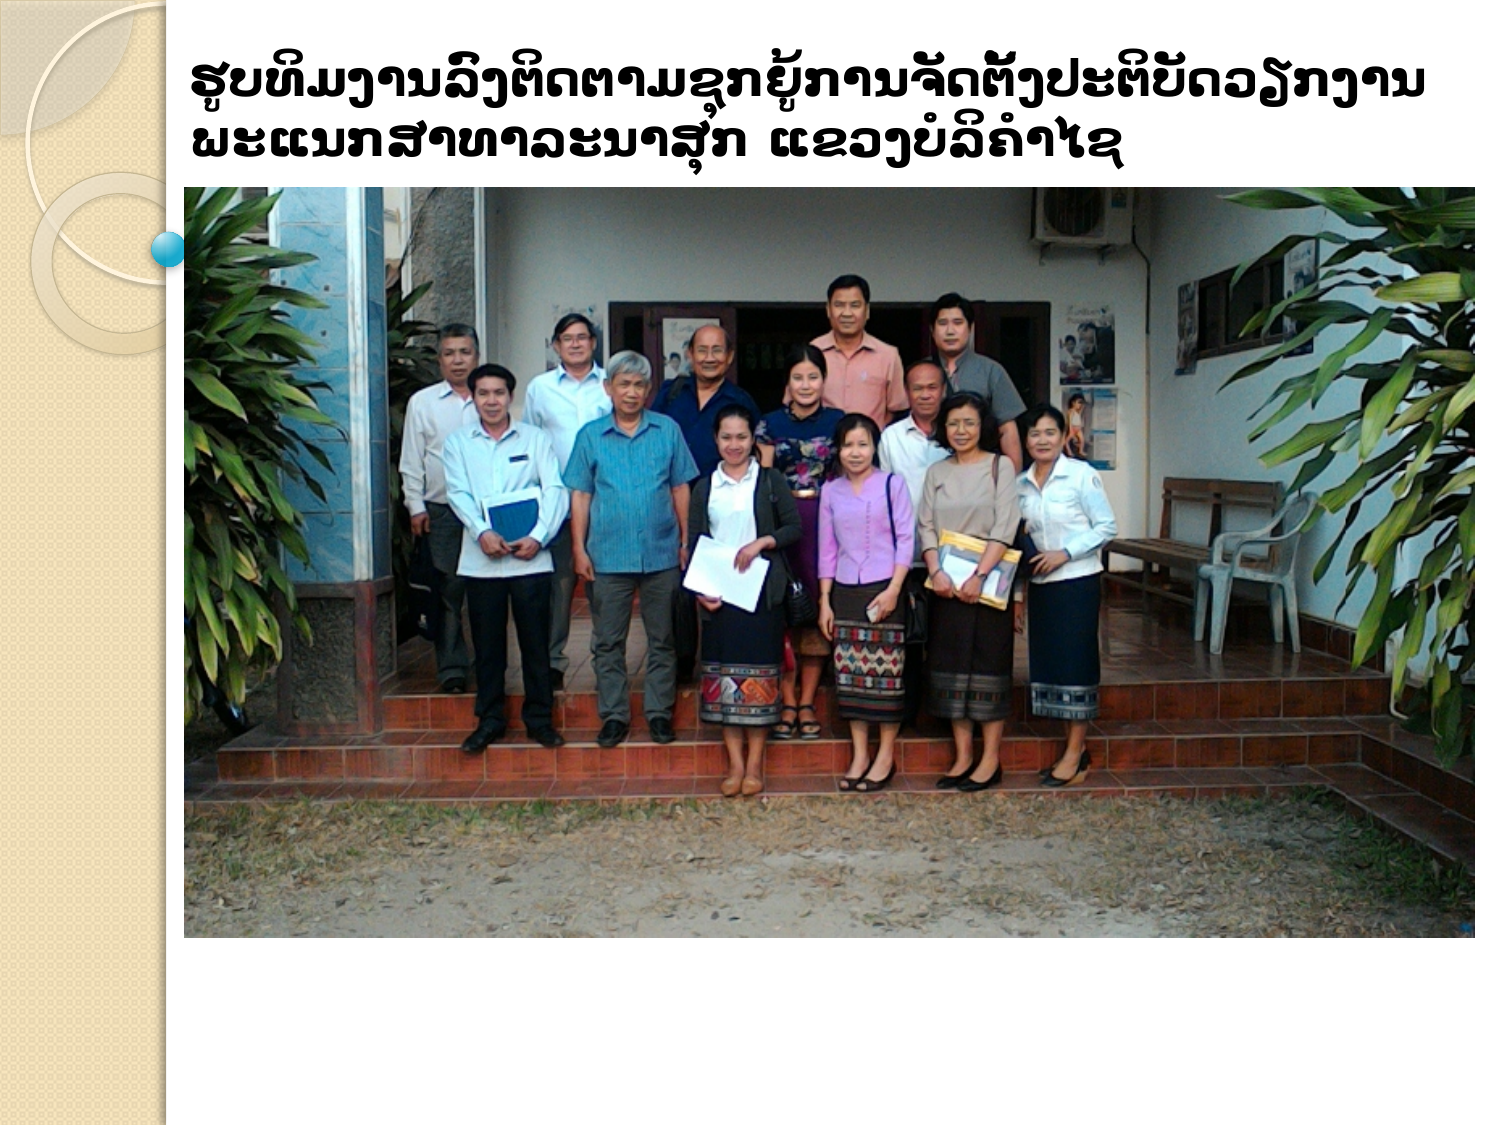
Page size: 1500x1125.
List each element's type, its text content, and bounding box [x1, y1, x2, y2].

text_box ຮູບທິມງານລົງຕິດຕາມຊຸກຍູ້ການຈັດຕັ້ງປະຕິບັດວຽກງານ ພະແນກສາທາລະນາສຸກ ແຂວງບໍລິຄຳໄຊ [174, 38, 1475, 174]
picture [184, 187, 1476, 938]
